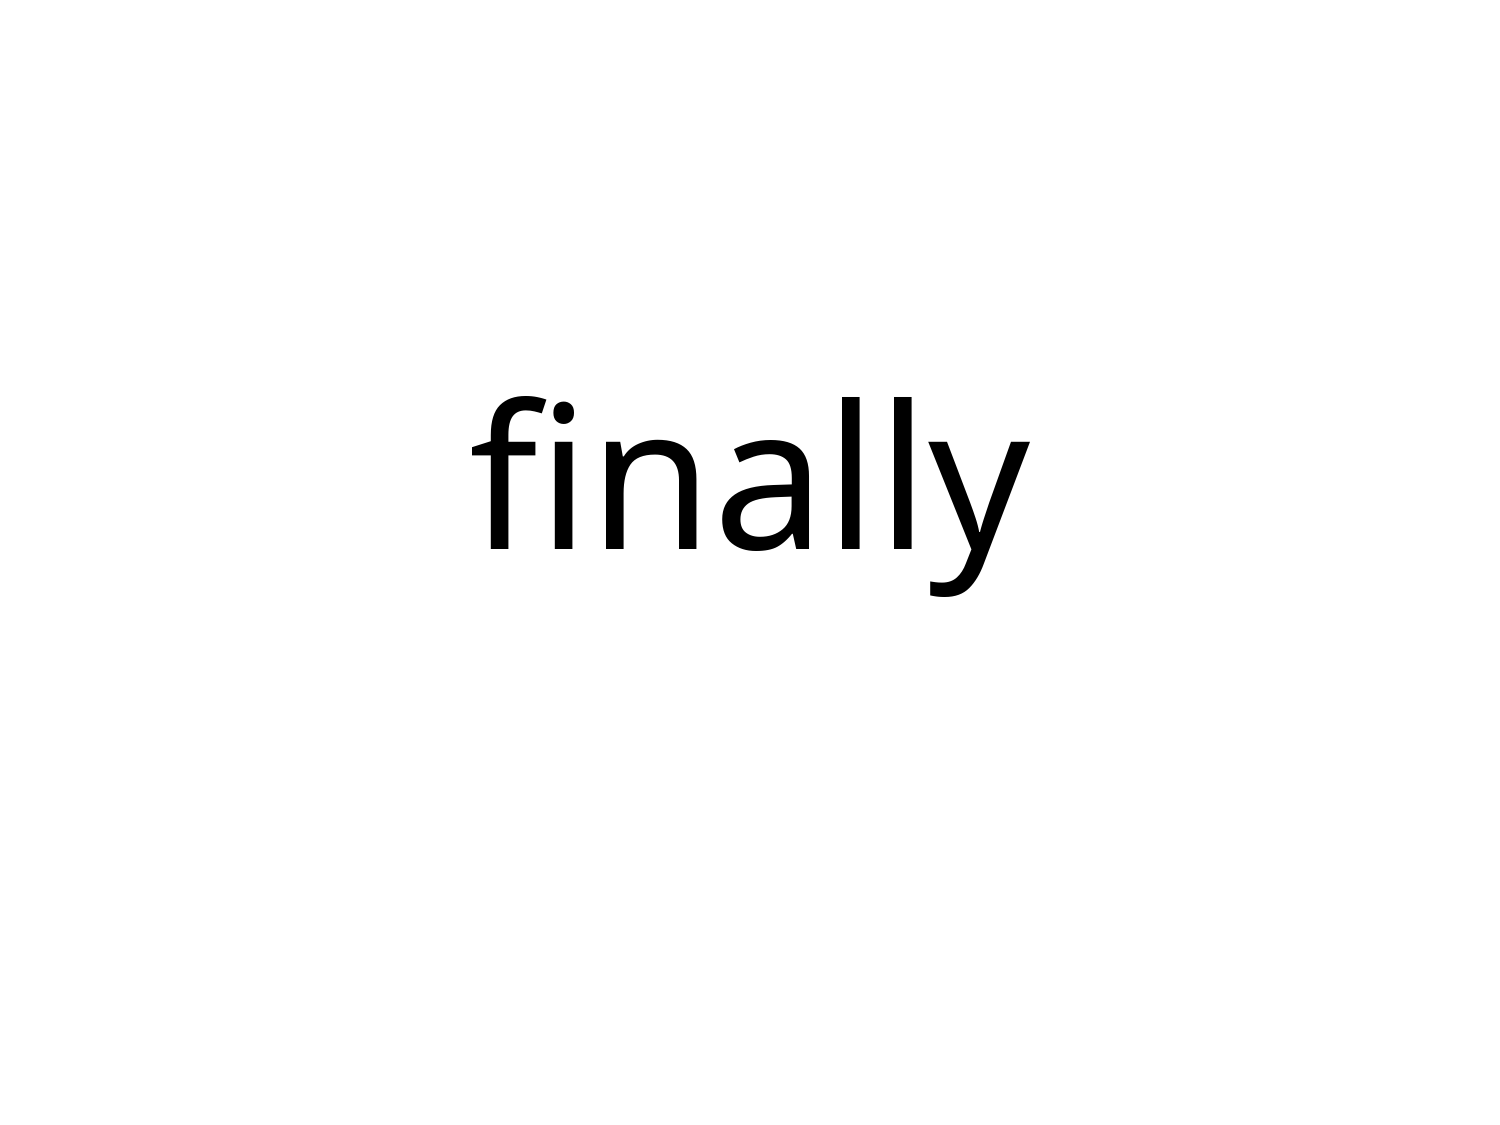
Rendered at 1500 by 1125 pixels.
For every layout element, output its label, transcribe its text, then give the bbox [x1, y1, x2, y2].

title finally [112, 349, 1388, 591]
